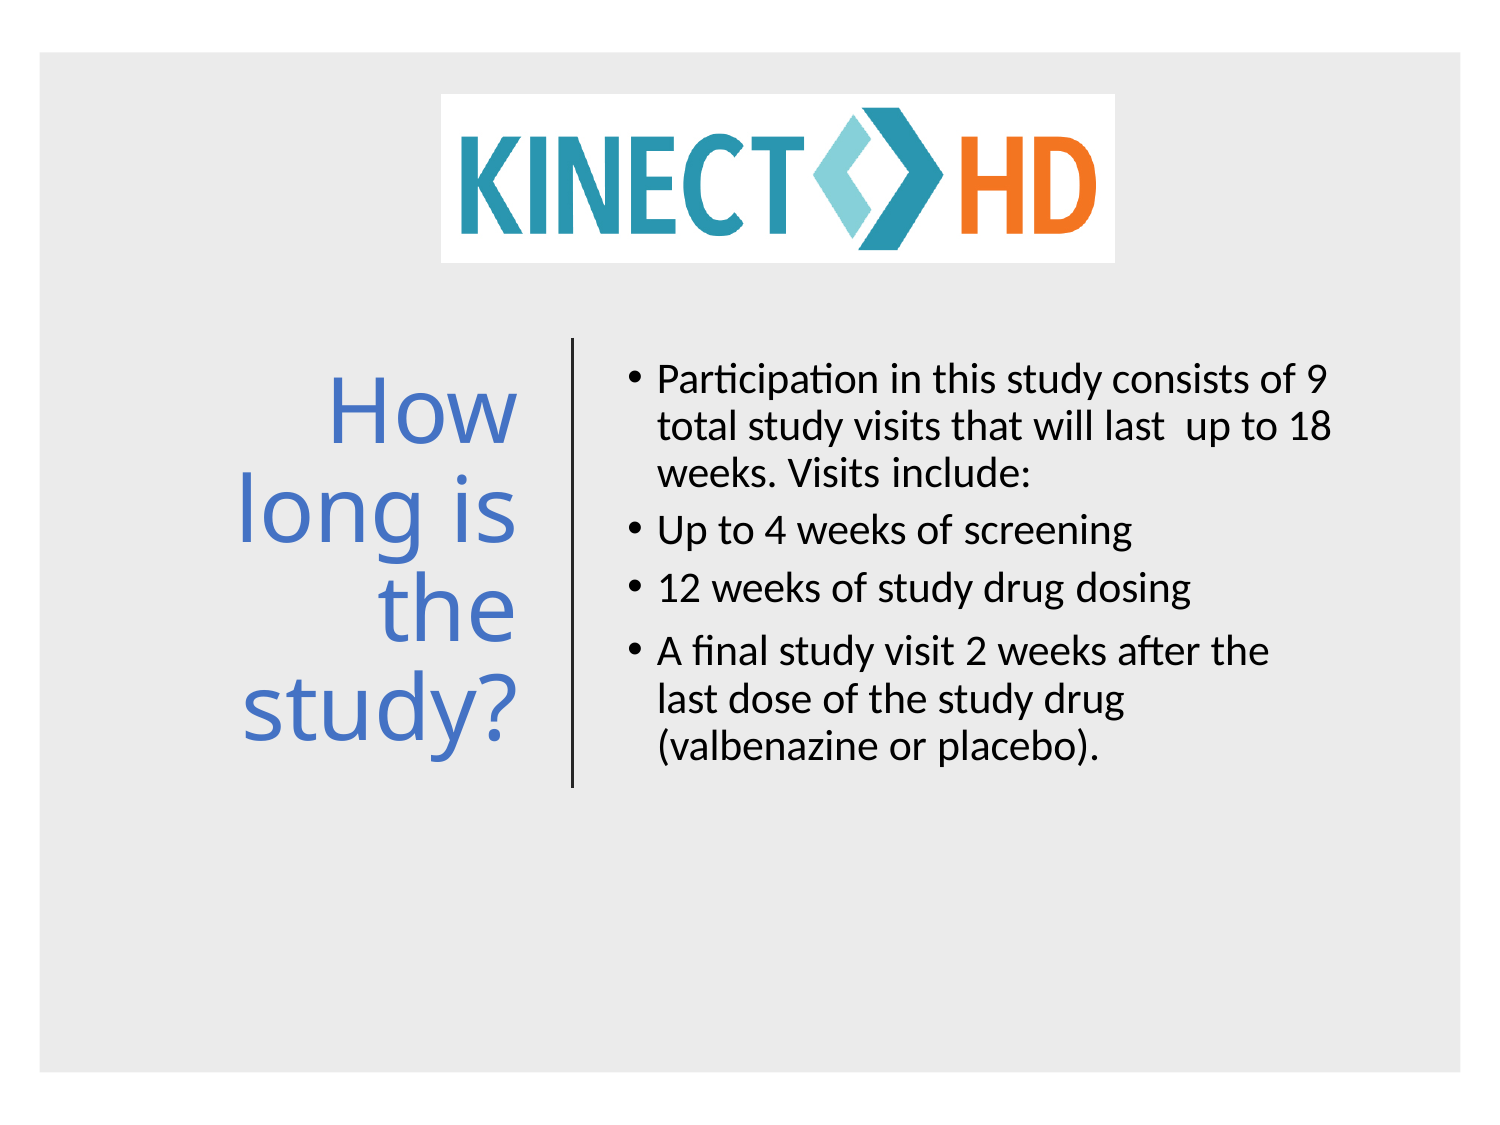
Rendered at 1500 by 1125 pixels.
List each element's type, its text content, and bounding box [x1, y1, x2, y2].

text_box Participation in this study consists of 9 total study visits that will last up to 18 weeks. Visits include: Up to 4 weeks of screening 12 weeks of study drug dosing A final study visit 2 weeks after the last dose of the study drug (valbenazine or placebo). [612, 158, 1397, 967]
title How long is the study? [103, 158, 533, 967]
text_box [38, 51, 1461, 1073]
picture [441, 94, 1115, 263]
